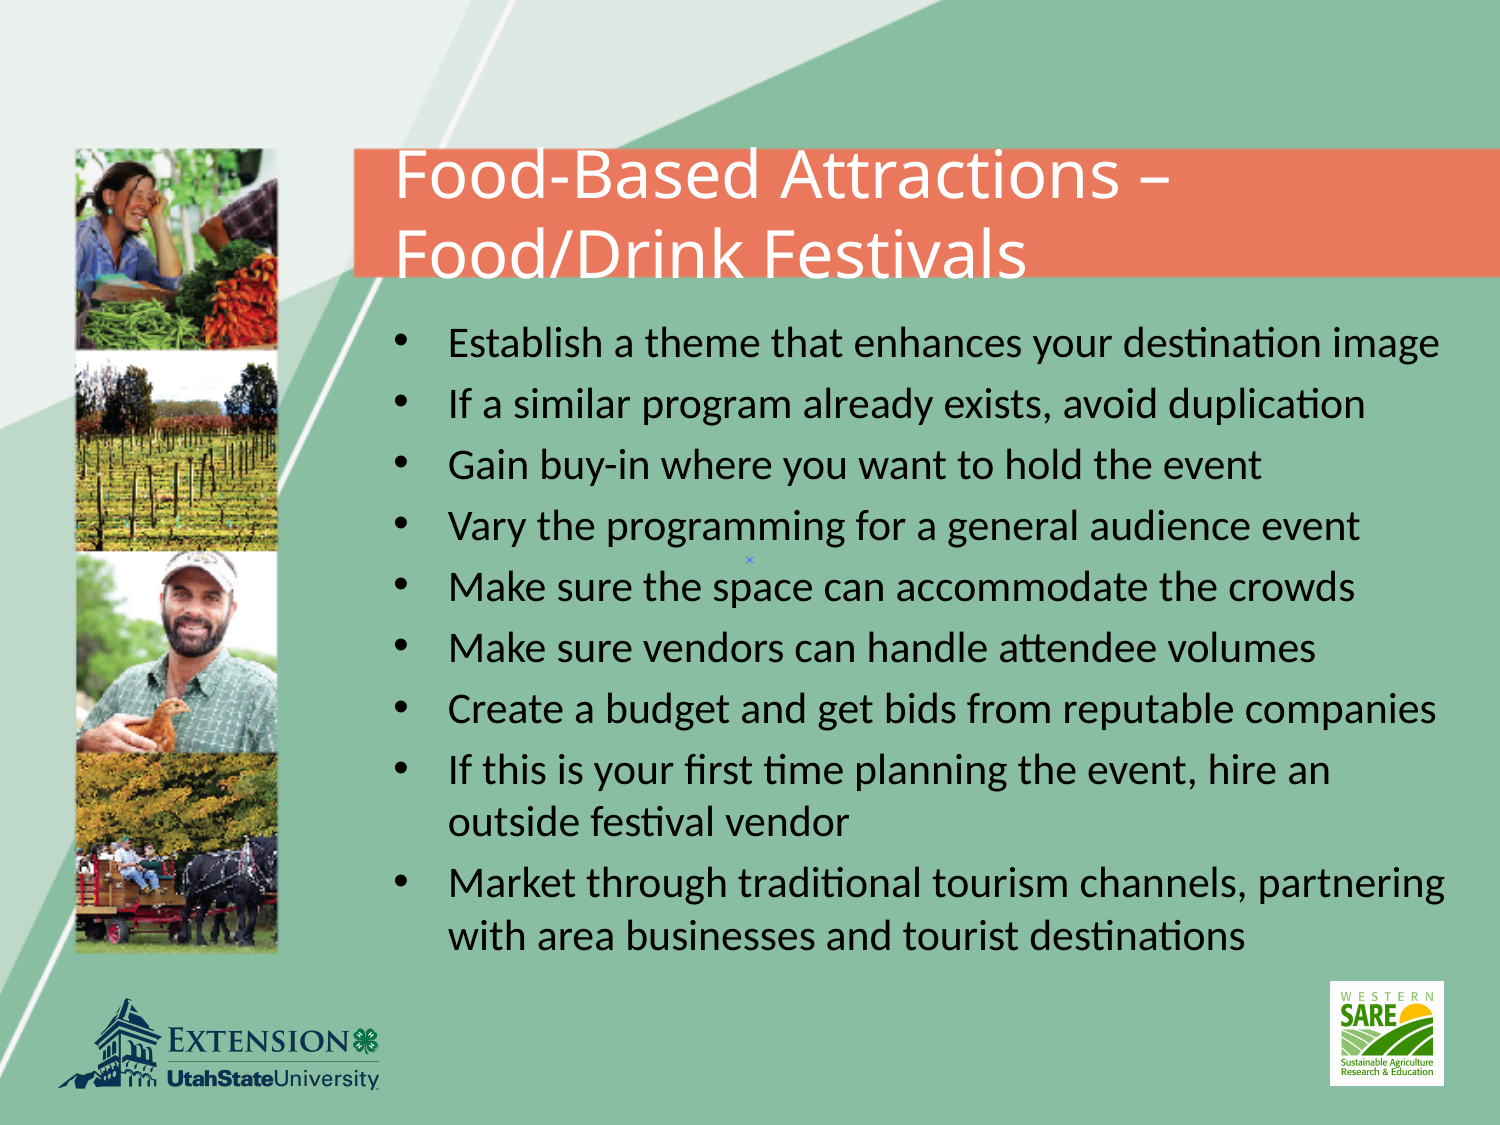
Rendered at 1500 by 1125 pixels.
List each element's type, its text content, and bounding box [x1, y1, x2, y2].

title Food-Based Attractions – Food/Drink Festivals [378, 118, 1500, 306]
list Establish a theme that enhances your destination image If a similar program already exists, avoid duplication Gain buy-in where you want to hold the event Vary the programming for a general audience event Make sure the space can accommodate the crowds Make sure vendors can handle attendee volumes Create a budget and get bids from reputable companies If this is your first time planning the event, hire an outside festival vendor Market through traditional tourism channels, partnering with area businesses and tourist destinations [378, 305, 1467, 1078]
picture [0, 0, 1500, 1125]
